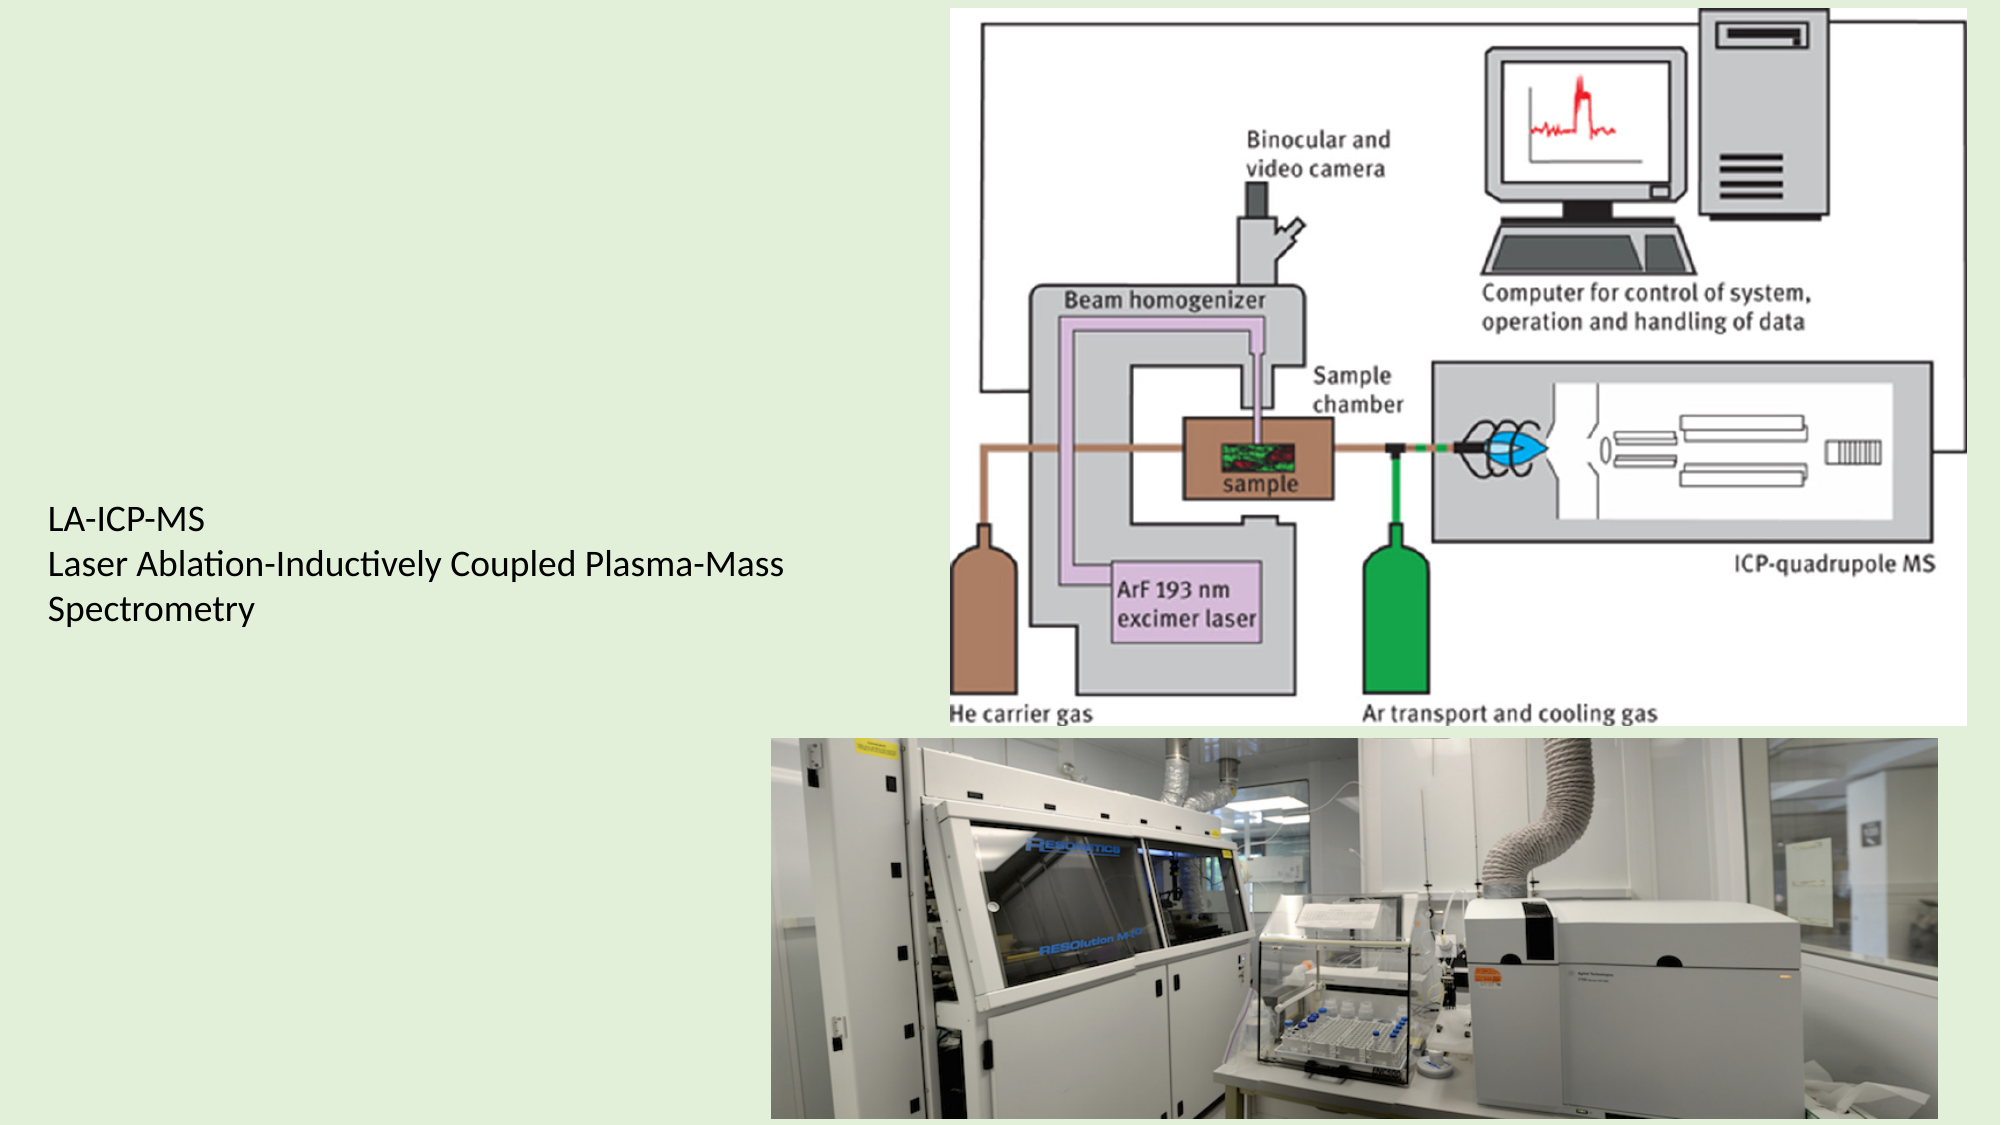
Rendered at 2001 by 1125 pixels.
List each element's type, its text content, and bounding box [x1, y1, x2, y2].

text_box LA-ICP-MS Laser Ablation-Inductively Coupled Plasma-Mass Spectrometry [33, 486, 948, 637]
picture [950, 8, 1967, 726]
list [771, 738, 1938, 1119]
